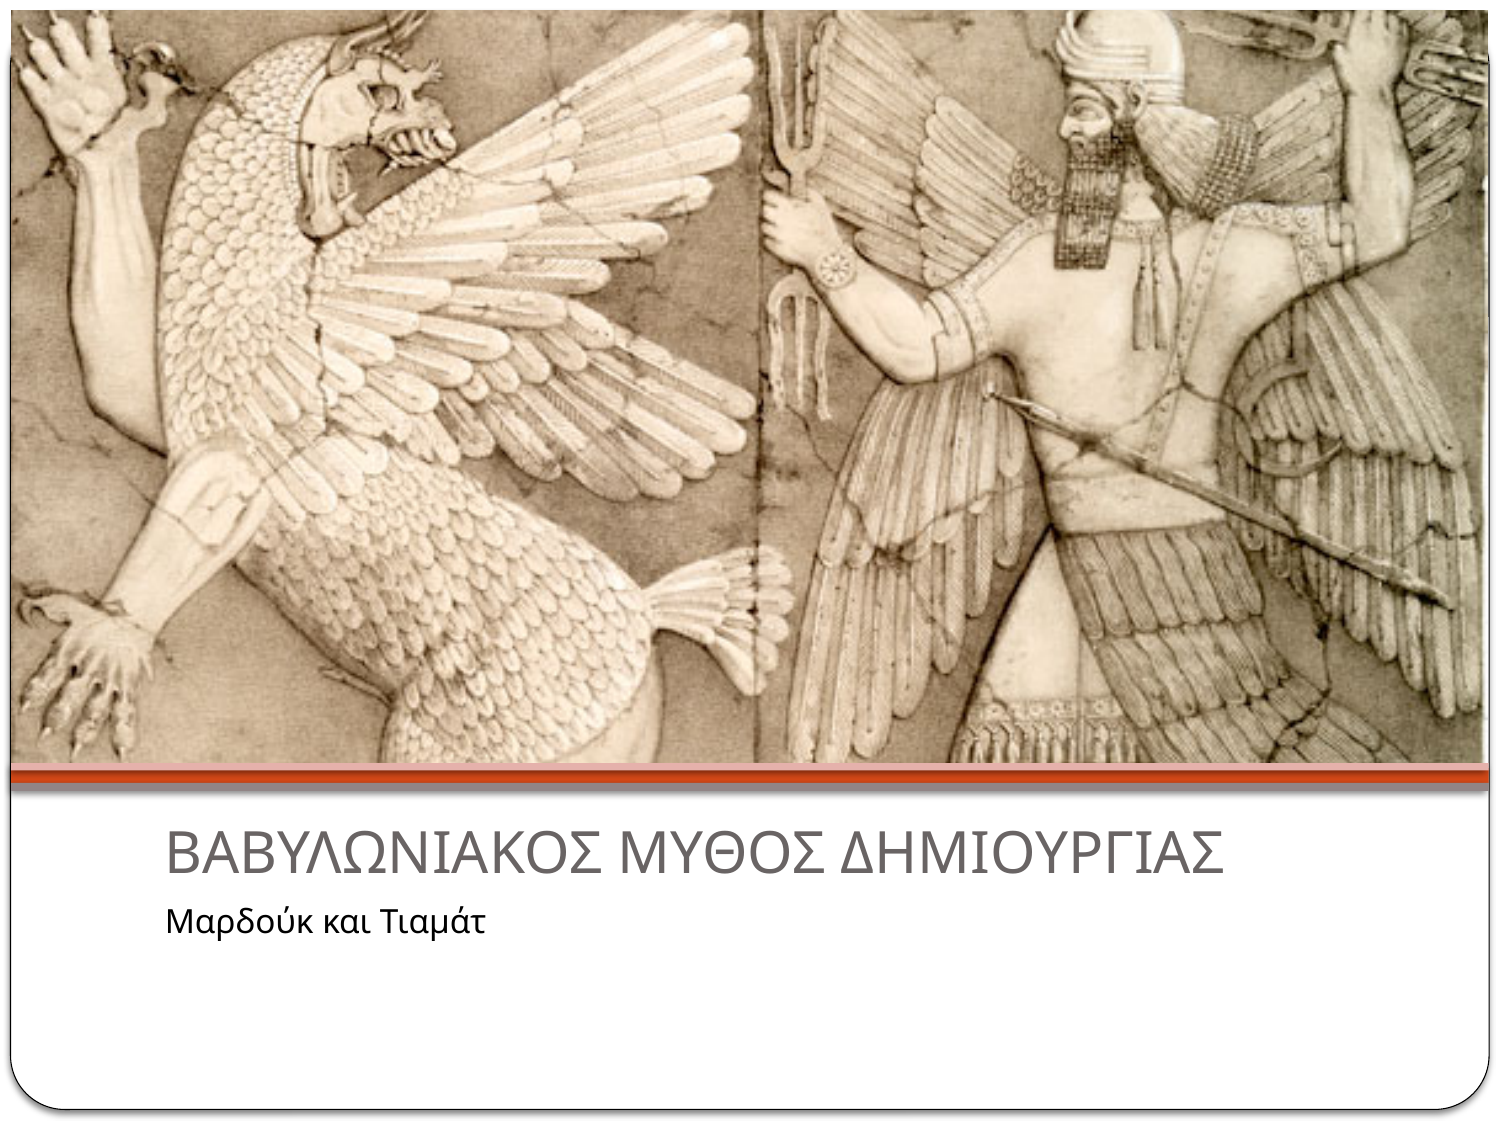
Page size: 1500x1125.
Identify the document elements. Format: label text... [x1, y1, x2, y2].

list Μαρδούκ και Τιαμάτ [150, 893, 1350, 1006]
picture [10, 10, 1489, 763]
title ΒΑΒΥΛΩΝΙΑΚΟΣ ΜΥΘΟΣ ΔΗΜΙΟΥΡΓΙΑΣ [150, 846, 1350, 893]
